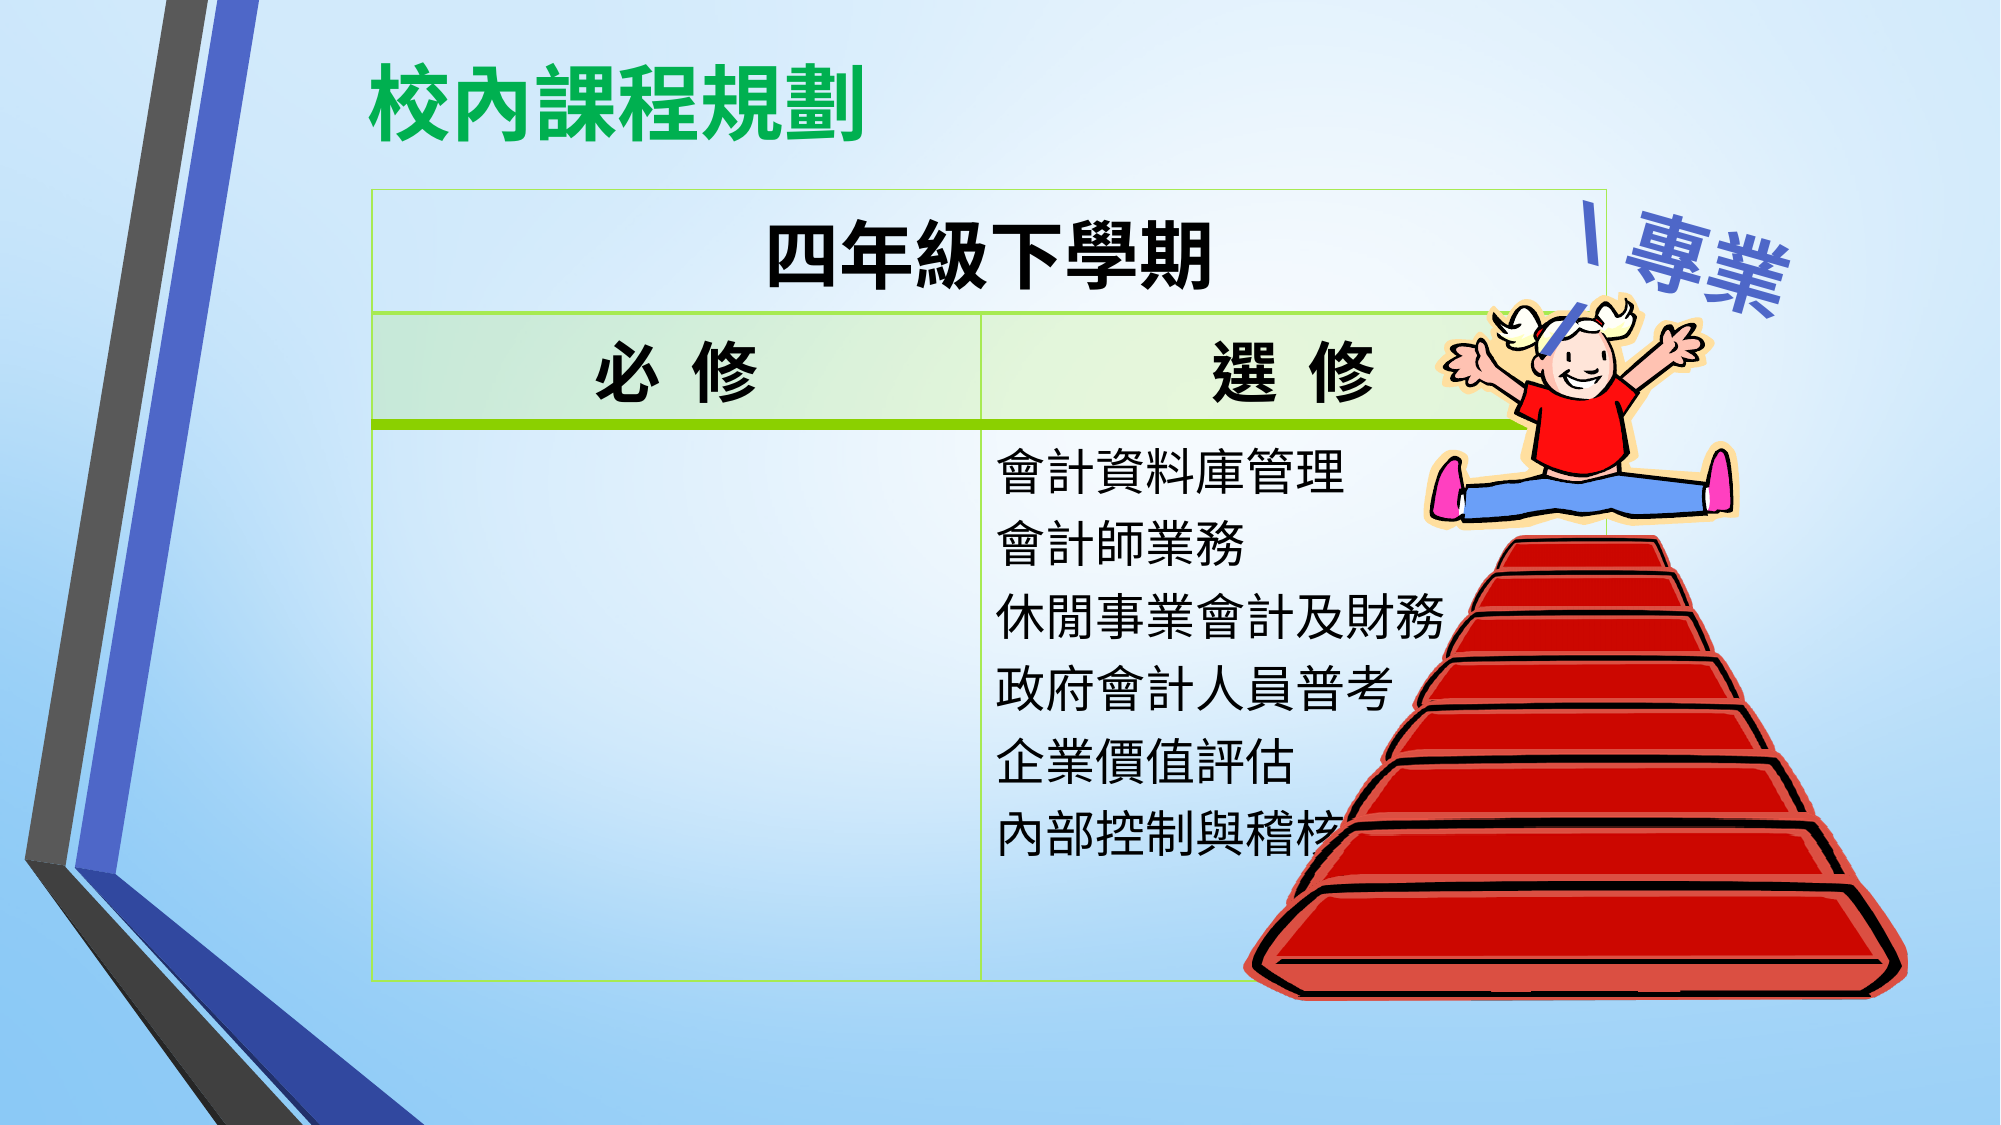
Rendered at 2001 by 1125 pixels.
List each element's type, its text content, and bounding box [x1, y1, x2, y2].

table_header 四年級下學期 [373, 190, 1570, 311]
table_cell 會計資料庫管理 會計師業務 休閒事業會計及財務 政府會計人員普考 企業價值評估 內部控制與稽核 [982, 430, 1483, 980]
text_box \專業/ [1544, 166, 1839, 447]
table_cell [373, 430, 980, 980]
text_box 校內課程規劃 [353, 43, 1287, 159]
picture [1242, 286, 1908, 1002]
table_cell 選 修 [982, 315, 1411, 419]
table_cell 必 修 [373, 315, 980, 419]
